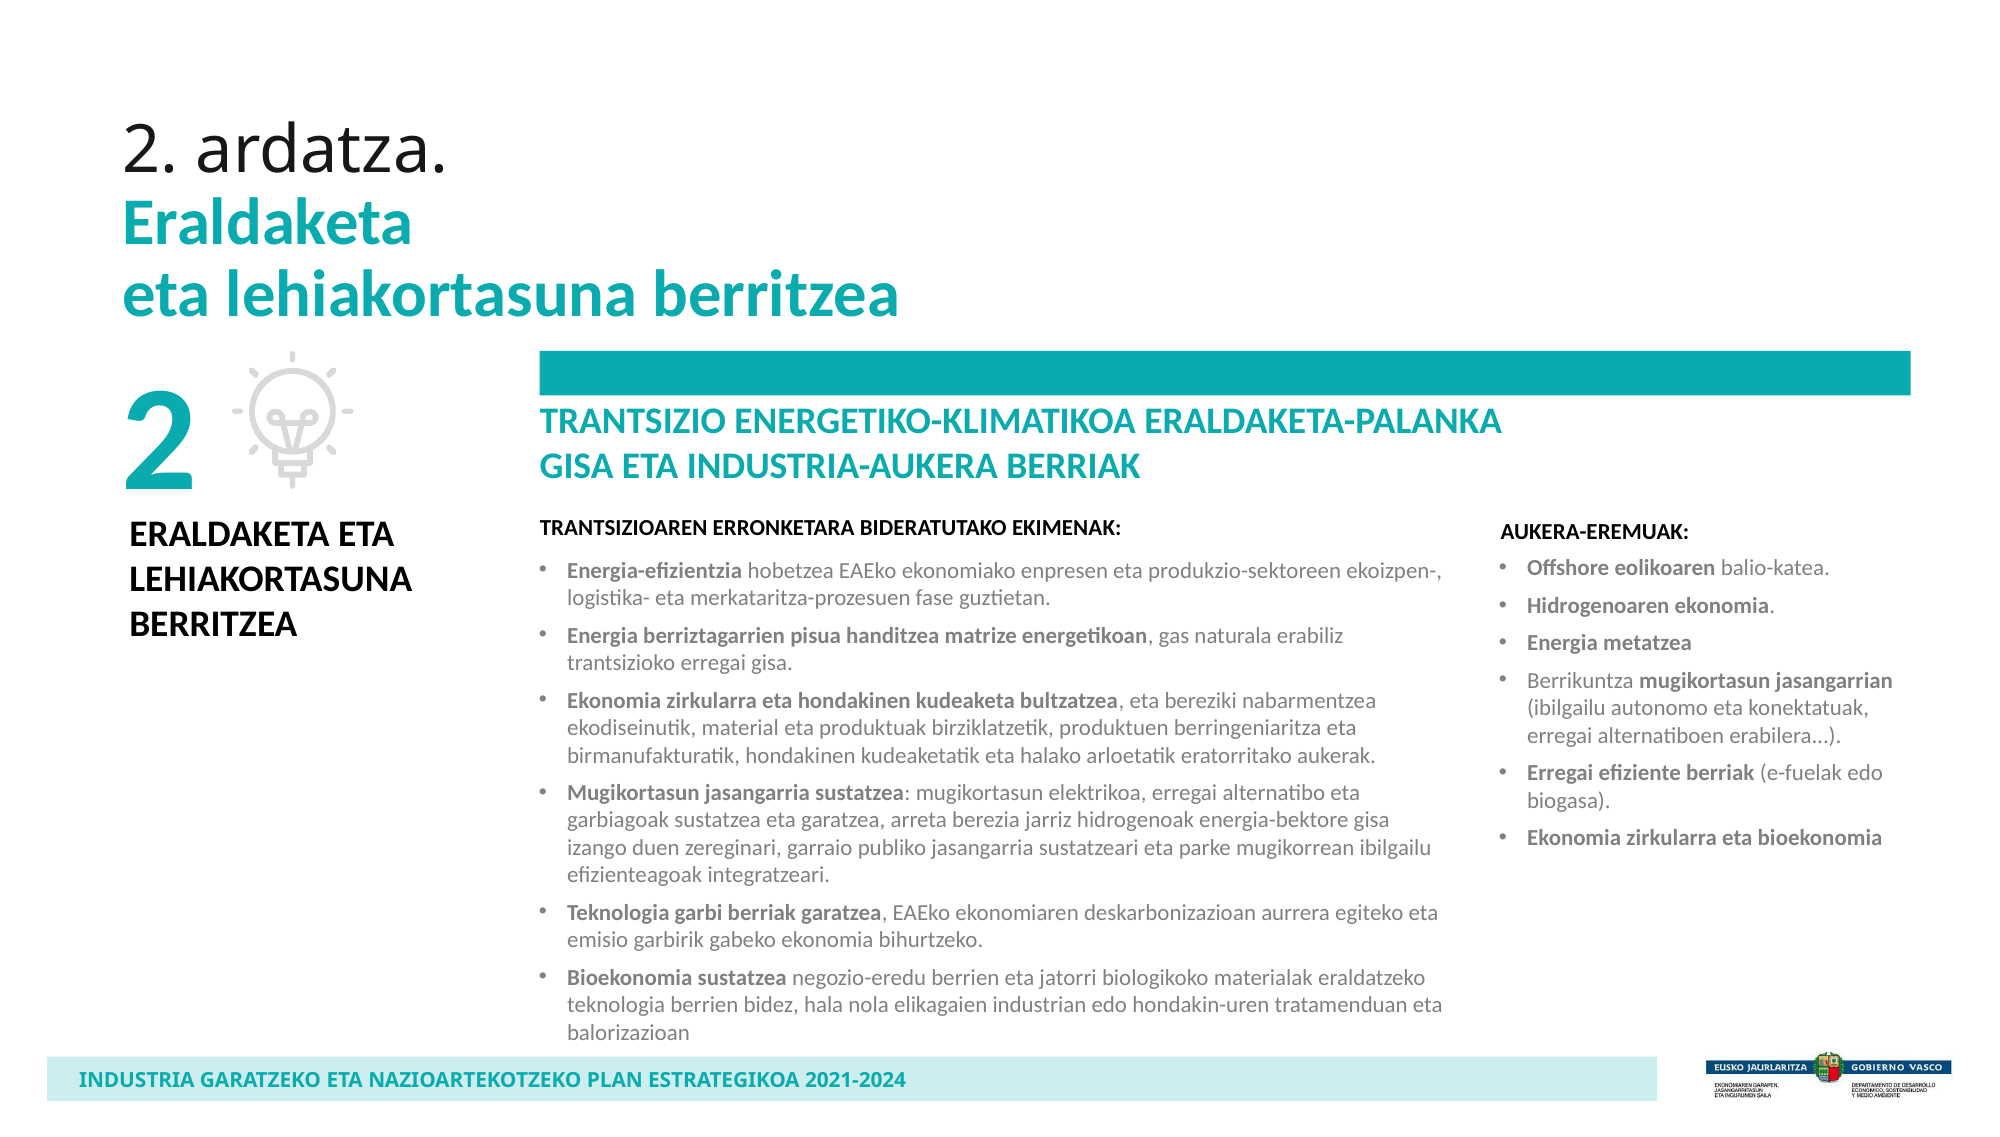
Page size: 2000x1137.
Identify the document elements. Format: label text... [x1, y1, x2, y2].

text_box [232, 350, 354, 489]
text_box Energia-efizientzia hobetzea EAEko ekonomiako enpresen eta produkzio-sektoreen ekoizpen-, logistika- eta merkataritza-prozesuen fase guztietan. Energia berriztagarrien pisua handitzea matrize energetikoan, gas naturala erabiliz trantsizioko erregai gisa. Ekonomia zirkularra eta hondakinen kudeaketa bultzatzea, eta bereziki nabarmentzea ekodiseinutik, material eta produktuak birziklatzetik, produktuen berringeniaritza eta birmanufakturatik, hondakinen kudeaketatik eta halako arloetatik eratorritako aukerak. Mugikortasun jasangarria sustatzea: mugikortasun elektrikoa, erregai alternatibo eta garbiagoak sustatzea eta garatzea, arreta berezia jarriz hidrogenoak energia-bektore gisa izango duen zereginari, garraio publiko jasangarria sustatzeari eta parke mugikorrean ibilgailu efizienteagoak integratzeari. Teknologia garbi berriak garatzea, EAEko ekonomiaren deskarbonizazioan aurrera egiteko eta emisio garbirik gabeko ekonomia bihurtzeko. Bioekonomia sustatzea negozio-eredu berrien eta jatorri biologikoko materialak eraldatzeko teknologia berrien bidez, hala nola elikagaien industrian edo hondakin-uren tratamenduan eta balorizazioan [524, 548, 1462, 1052]
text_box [47, 1052, 1953, 1107]
text_box Offshore eolikoaren balio-katea. Hidrogenoaren ekonomia. Energia metatzea Berrikuntza mugikortasun jasangarrian (ibilgailu autonomo eta konektatuak, erregai alternatiboen erabilera...). Erregai efiziente berriak (e-fuelak edo biogasa). Ekonomia zirkularra eta bioekonomia [1484, 545, 1922, 858]
text_box AUKERA-EREMUAK: [1485, 509, 1899, 545]
text_box TRANTSIZIO ENERGETIKO-KLIMATIKOA ERALDAKETA-PALANKA GISA ETA INDUSTRIA-AUKERA BERRIAK [539, 396, 1863, 487]
text_box 2. ardatza. Eraldaketa eta lehiakortasuna berritzea [102, 105, 1602, 335]
text_box [539, 350, 1912, 396]
text_box ERALDAKETA ETA LEHIAKORTASUNA BERRITZEA [129, 509, 480, 645]
text_box TRANTSIZIOAREN ERRONKETARA BIDERATUTAKO EKIMENAK: [525, 505, 1282, 548]
text_box 2 [121, 339, 198, 520]
